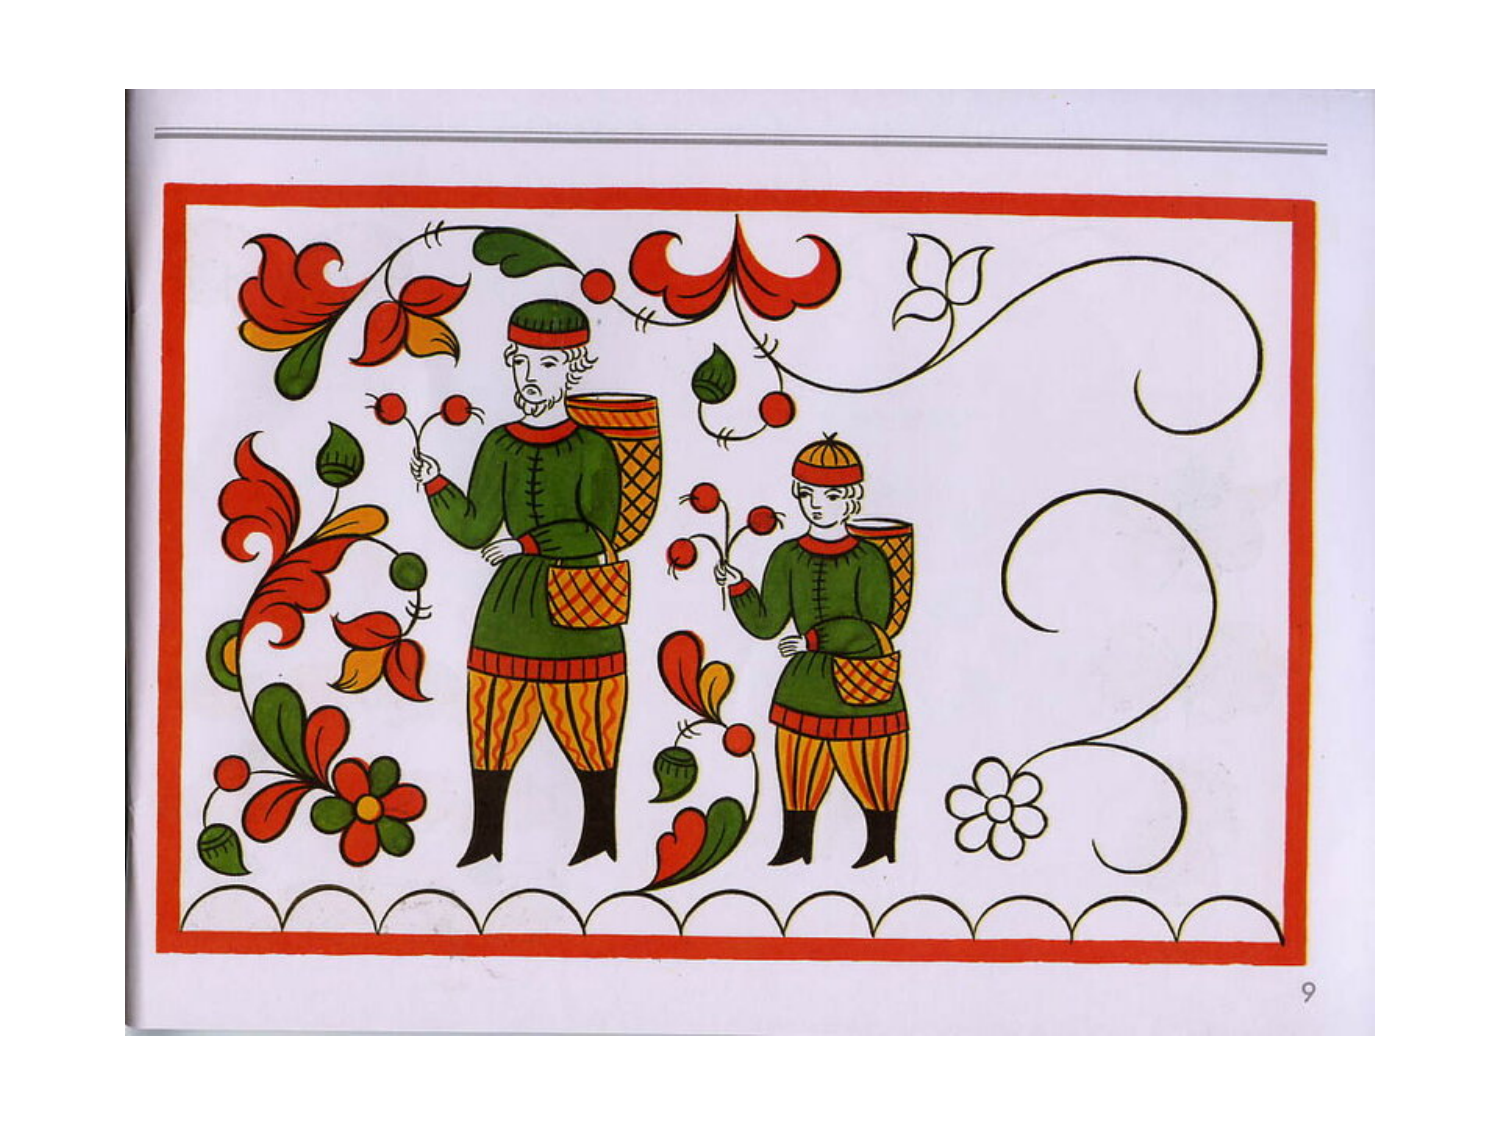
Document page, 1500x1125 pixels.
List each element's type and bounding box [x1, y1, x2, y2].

picture [125, 88, 1375, 1036]
